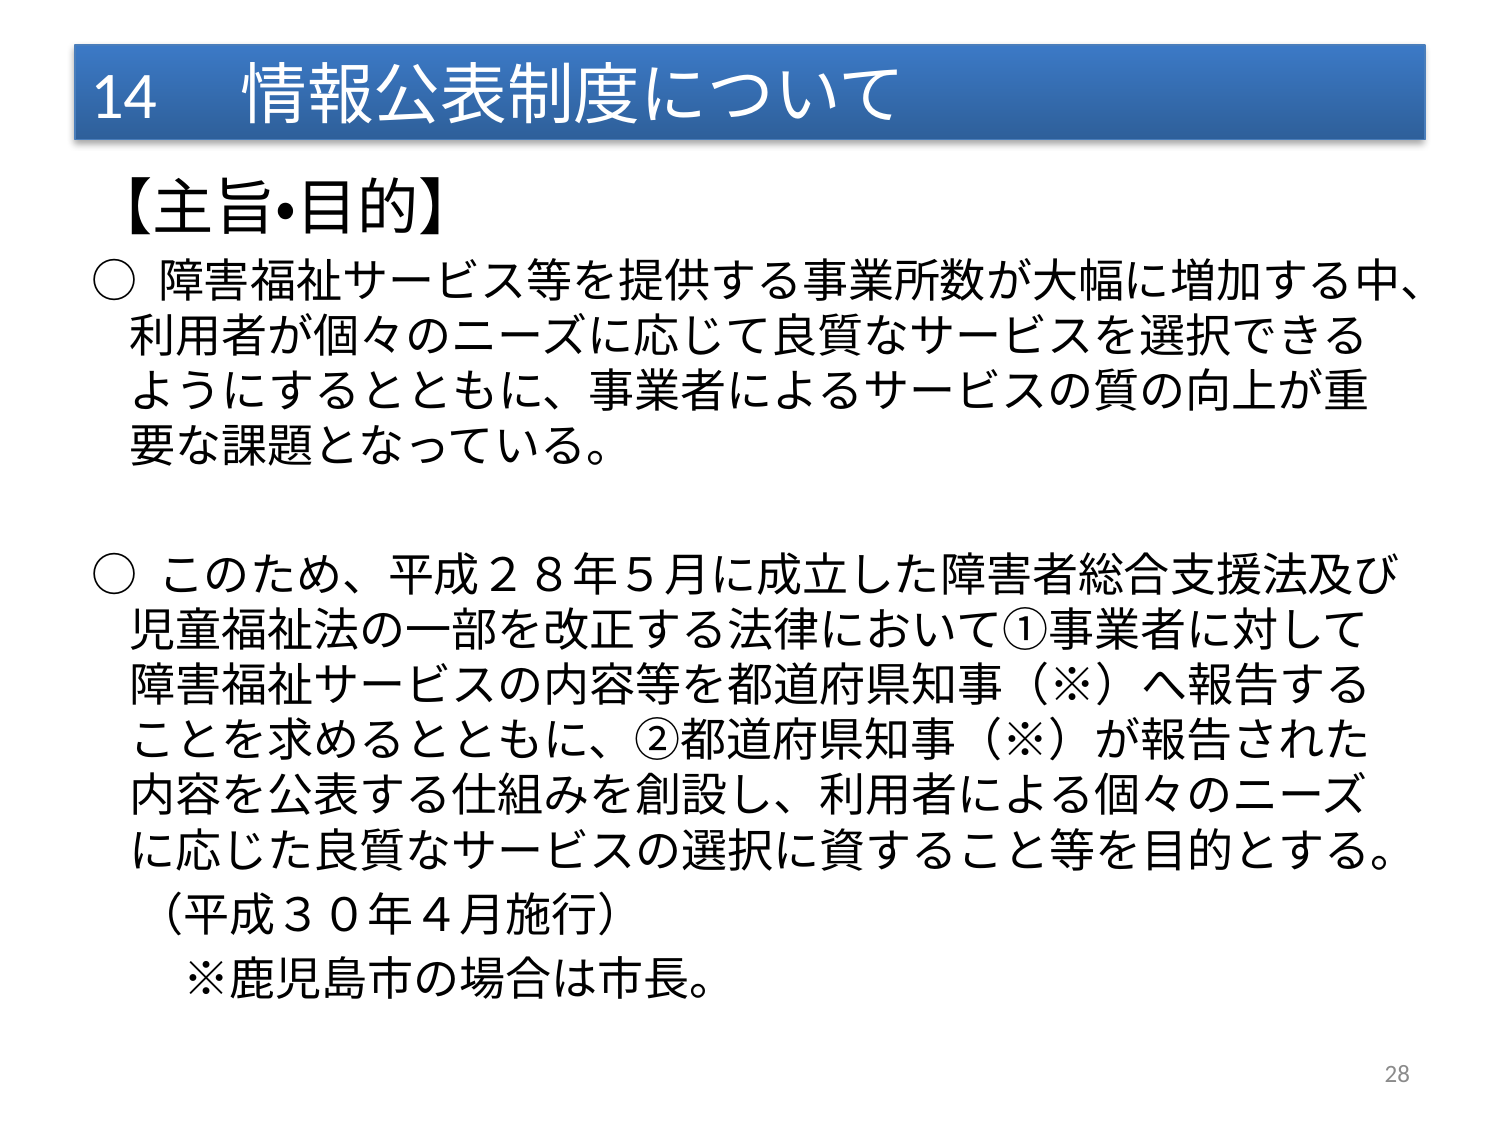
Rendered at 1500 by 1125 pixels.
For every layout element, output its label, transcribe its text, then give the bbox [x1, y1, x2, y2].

list 【主旨・目的】 ○ 障害福祉サービス等を提供する事業所数が大幅に増加する中、利用者が個々のニーズに応じて良質なサービスを選択できるようにするとともに、事業者によるサービスの質の向上が重要な課題となっている。 ○ このため、平成２８年５月に成立した障害者総合支援法及び児童福祉法の一部を改正する法律において①事業者に対して障害福祉サービスの内容等を都道府県知事（※）へ報告することを求めるとともに、②都道府県知事（※）が報告された内容を公表する仕組みを創設し、利用者による個々のニーズに応じた良質なサービスの選択に資すること等を目的とする。 （平成３０年４月施行） ※鹿児島市の場合は市長。 [76, 160, 1427, 1024]
slide_number 28 [1074, 1042, 1425, 1103]
title 14 情報公表制度について [74, 44, 1426, 140]
